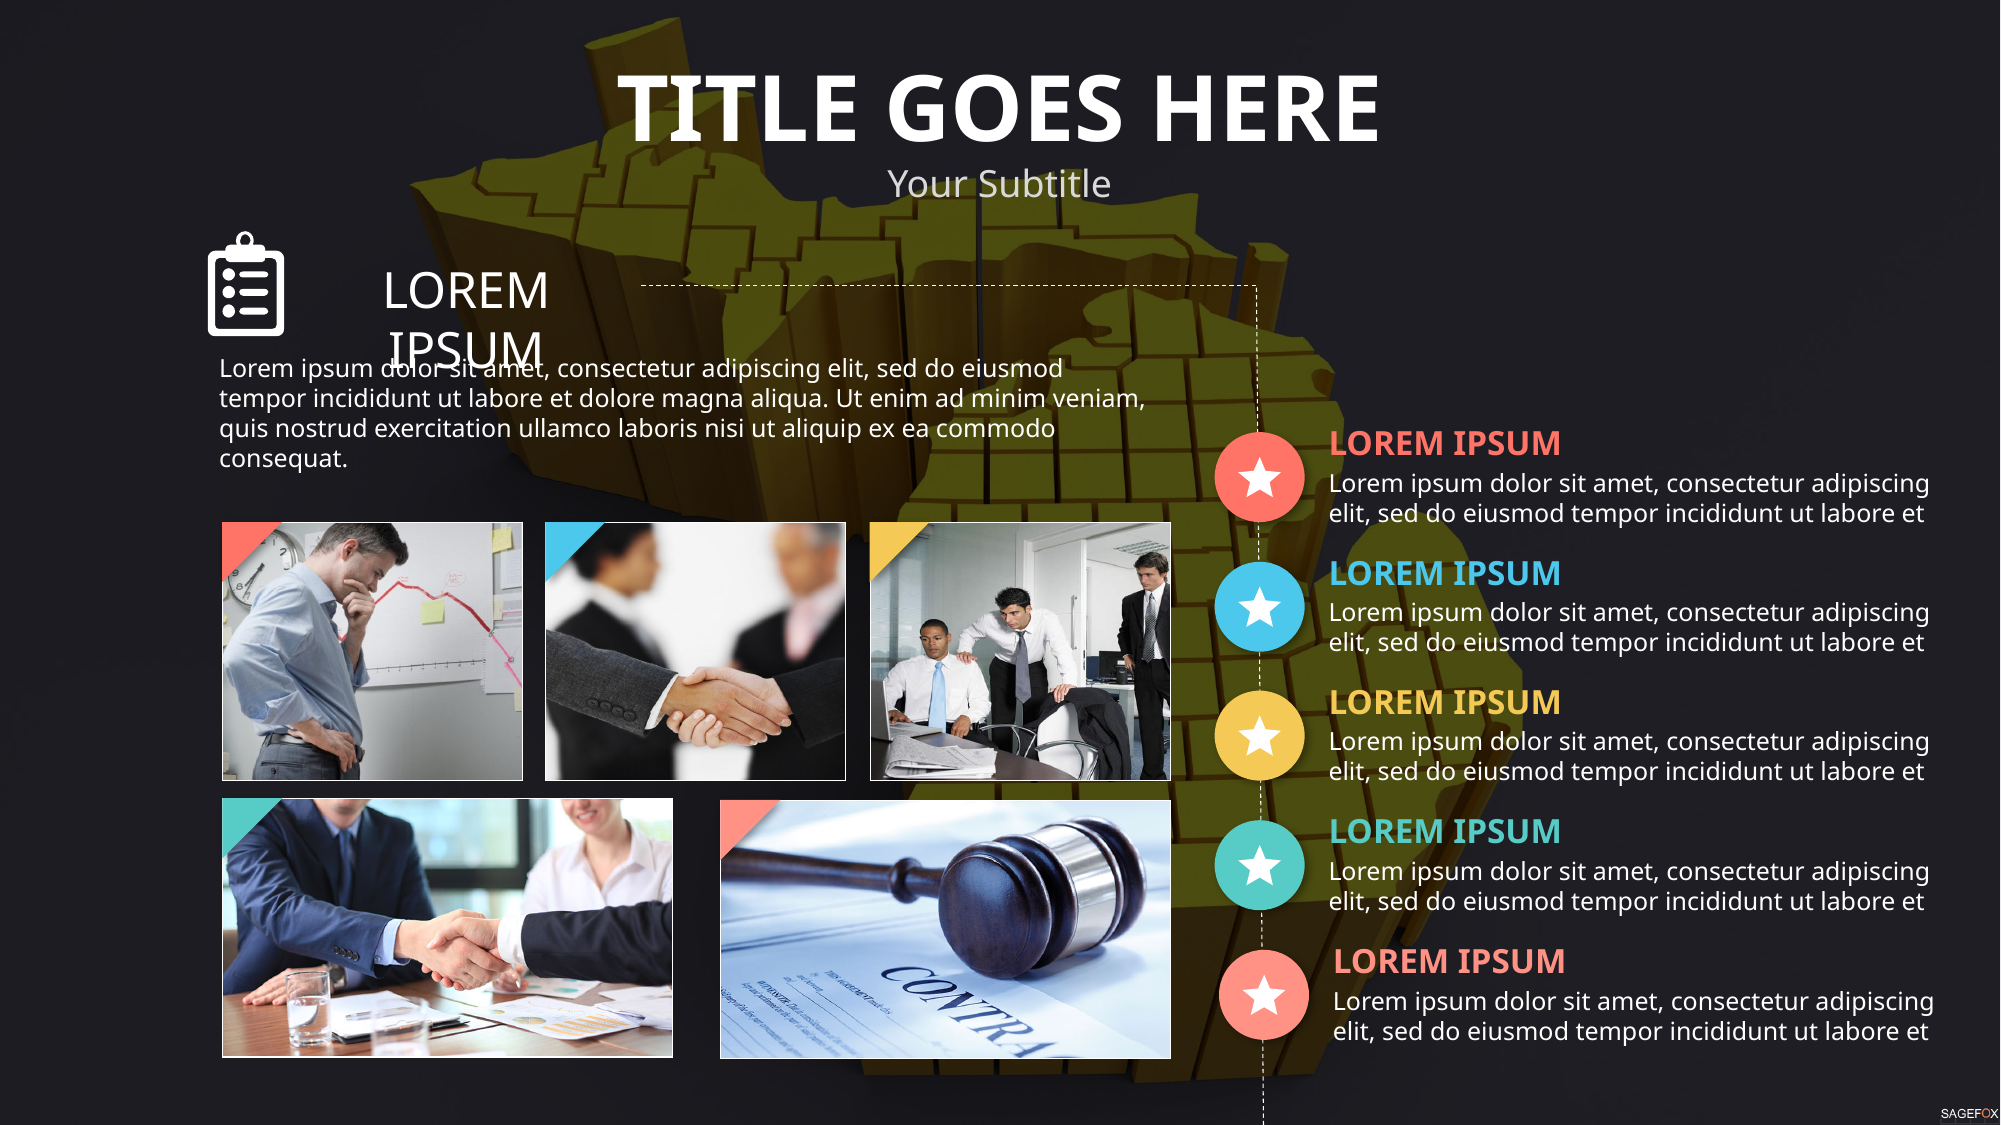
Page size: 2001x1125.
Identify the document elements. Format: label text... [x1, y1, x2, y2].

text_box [1218, 949, 1309, 1040]
text_box [719, 799, 1171, 1060]
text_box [1256, 287, 1264, 432]
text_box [1214, 820, 1305, 911]
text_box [1214, 432, 1305, 523]
text_box [544, 521, 608, 585]
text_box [1256, 911, 1264, 949]
text_box LOREM IPSUM Lorem ipsum dolor sit amet, consectetur adipiscing elit, sed do eiusmod tempor incididunt ut labore et [1318, 805, 1953, 921]
text_box Lorem ipsum dolor sit amet, consectetur adipiscing elit, sed do eiusmod tempor incididunt ut labore et dolore magna aliqua. Ut enim ad minim veniam, quis nostrud exercitation ullamco laboris nisi ut aliquip ex ea commodo consequat. [204, 344, 1168, 480]
picture [0, 0, 2001, 1125]
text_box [1256, 781, 1264, 820]
text_box [221, 797, 285, 861]
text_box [1214, 690, 1305, 781]
text_box [868, 521, 933, 585]
text_box TITLE GOES HERE Your Subtitle [548, 42, 1452, 212]
text_box LOREM IPSUM Lorem ipsum dolor sit amet, consectetur adipiscing elit, sed do eiusmod tempor incididunt ut labore et [1318, 546, 1953, 662]
text_box [221, 798, 673, 1058]
text_box LOREM IPSUM Lorem ipsum dolor sit amet, consectetur adipiscing elit, sed do eiusmod tempor incididunt ut labore et [1318, 417, 1953, 533]
text_box [221, 521, 285, 585]
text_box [1256, 652, 1264, 690]
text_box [1256, 523, 1264, 561]
text_box LOREM IPSUM [292, 250, 642, 344]
text_box [545, 521, 847, 782]
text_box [1256, 1040, 1264, 1125]
text_box LOREM IPSUM Lorem ipsum dolor sit amet, consectetur adipiscing elit, sed do eiusmod tempor incididunt ut labore et [1322, 935, 1958, 1050]
text_box [719, 798, 783, 863]
text_box LOREM IPSUM Lorem ipsum dolor sit amet, consectetur adipiscing elit, sed do eiusmod tempor incididunt ut labore et [1318, 675, 1953, 791]
text_box [221, 521, 523, 782]
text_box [207, 231, 285, 337]
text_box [1214, 561, 1305, 652]
text_box [869, 521, 1171, 782]
